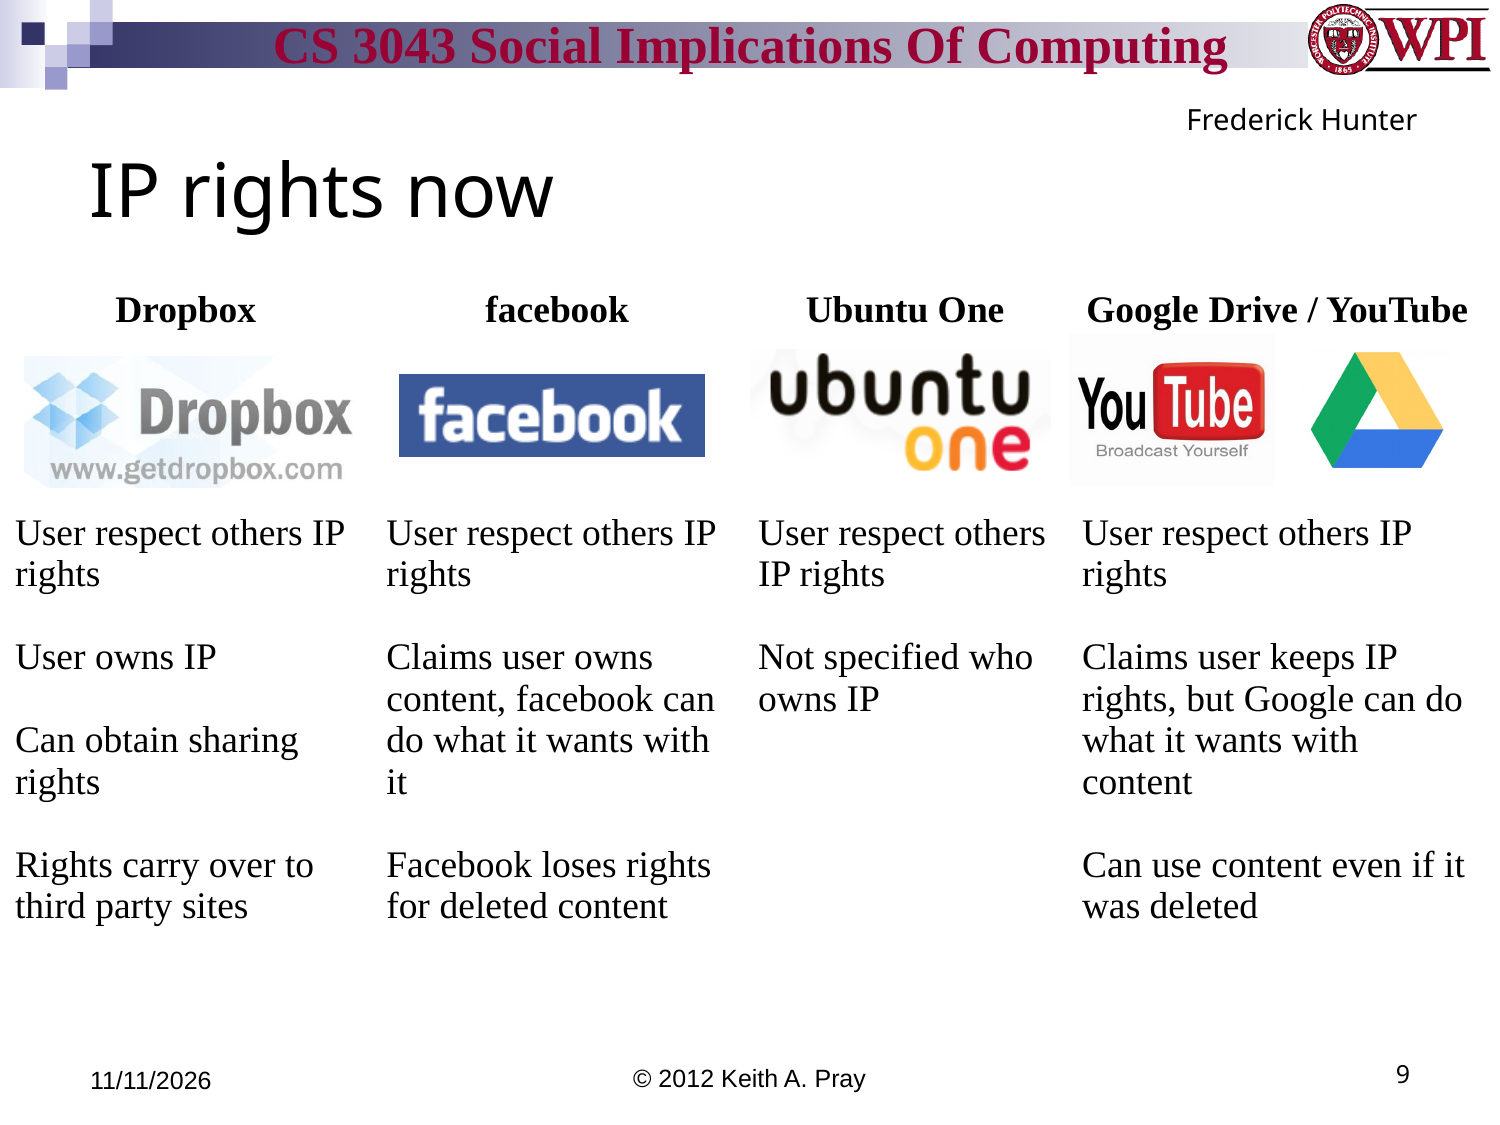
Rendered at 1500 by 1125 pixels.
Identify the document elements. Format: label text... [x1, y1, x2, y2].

text_box IP rights now [75, 93, 1425, 281]
picture [1069, 332, 1275, 487]
picture [24, 356, 362, 488]
text_box Frederick Hunter [1123, 93, 1481, 144]
footer © 2012 Keith A. Pray [512, 1024, 988, 1101]
picture [749, 348, 1051, 483]
picture [399, 374, 705, 457]
table_header facebook [372, 281, 743, 504]
table_cell User respect others IP rights User owns IP Can obtain sharing rights Rights carry over to third party sites [0, 504, 372, 1014]
table_cell User respect others IP rights Not specified who owns IP [743, 504, 1067, 1014]
table_header Ubuntu One [743, 281, 1067, 504]
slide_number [74, 1024, 426, 1103]
table_cell User respect others IP rights Claims user owns content, facebook can do what it wants with it Facebook loses rights for deleted content [372, 504, 743, 1014]
slide_number 9 [1074, 1024, 1426, 1101]
table_header Google Drive / YouTube [1067, 281, 1487, 504]
picture [1308, 3, 1500, 75]
picture [1301, 350, 1452, 470]
table_cell User respect others IP rights Claims user keeps IP rights, but Google can do what it wants with content Can use content even if it was deleted [1067, 504, 1487, 1014]
table_header Dropbox [0, 281, 372, 504]
